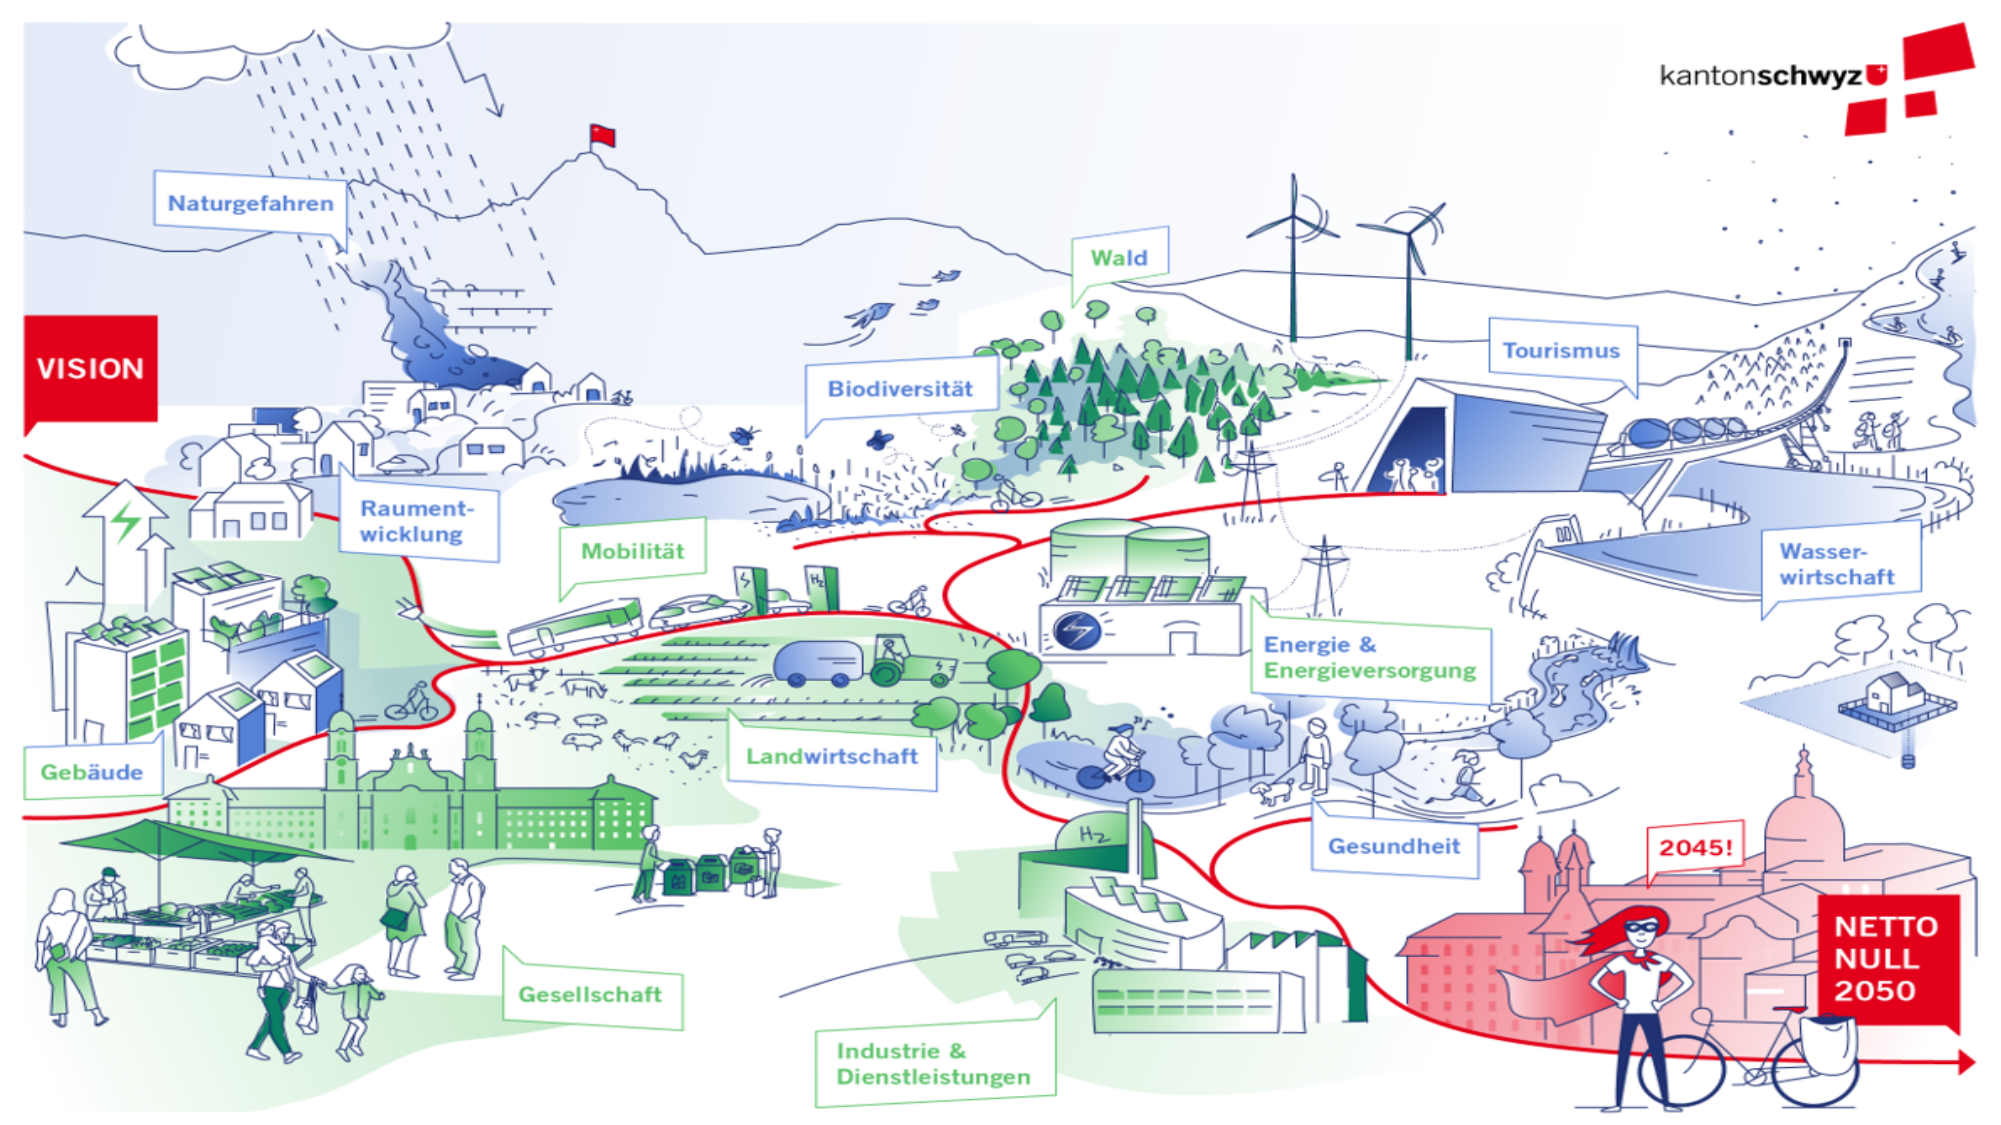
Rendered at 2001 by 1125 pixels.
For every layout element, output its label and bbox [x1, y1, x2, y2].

list [0, 2, 2000, 1125]
